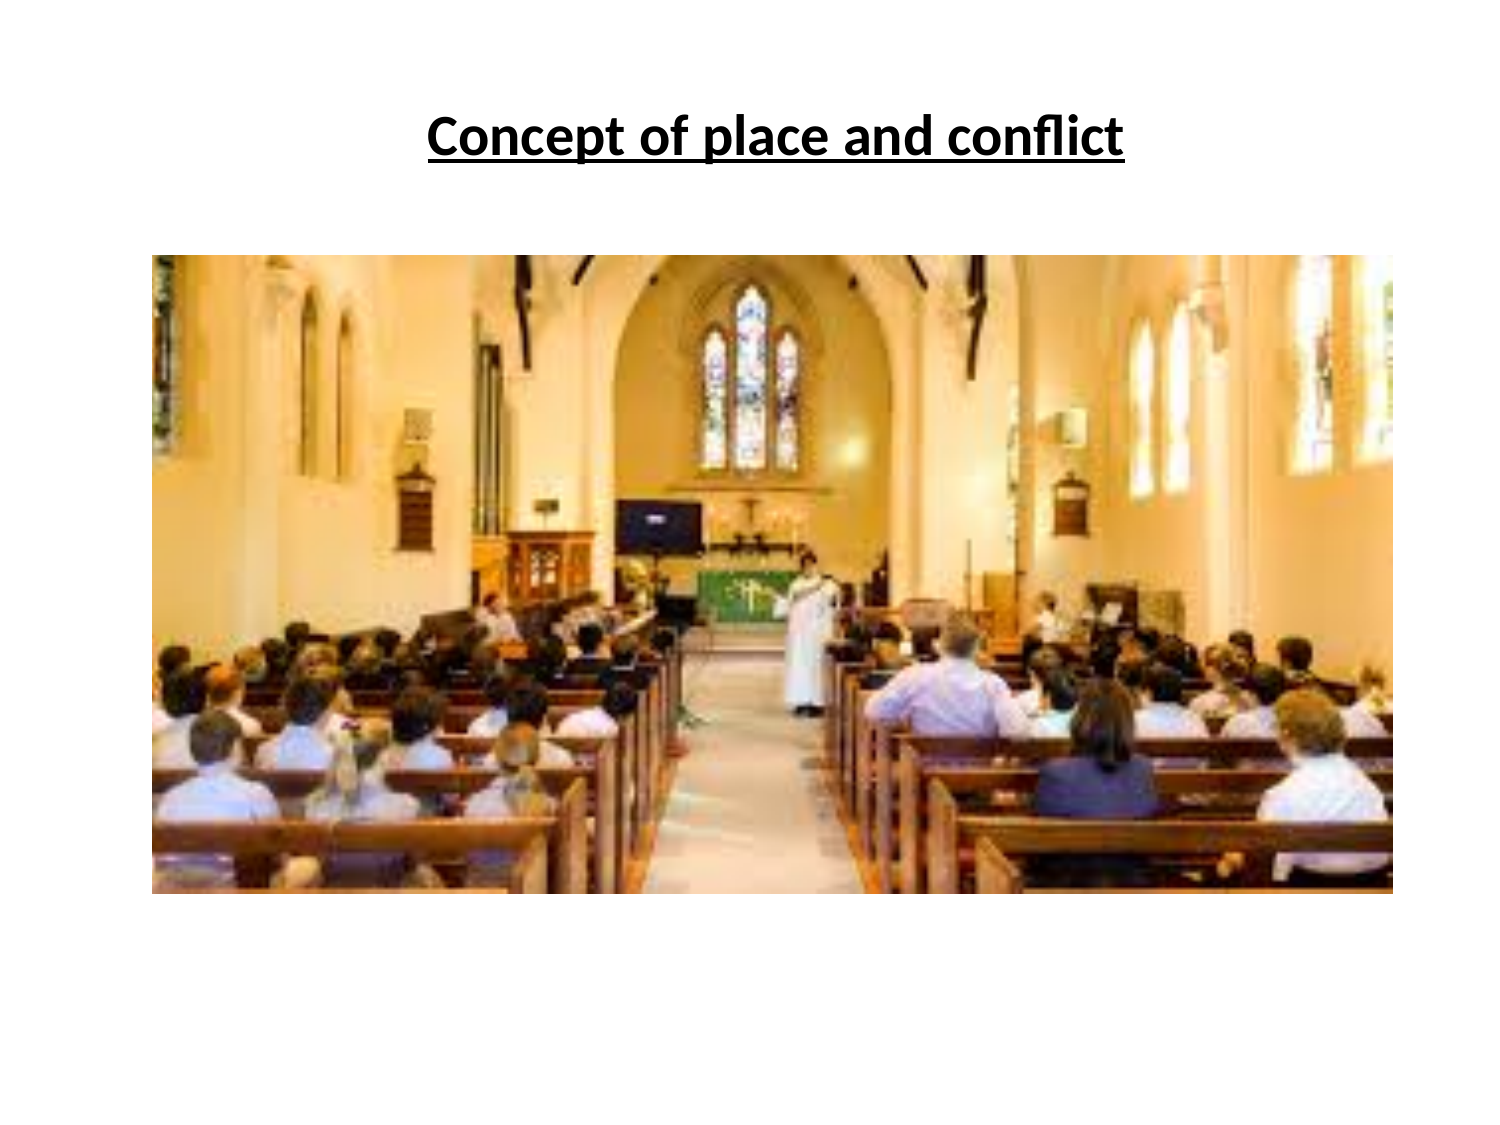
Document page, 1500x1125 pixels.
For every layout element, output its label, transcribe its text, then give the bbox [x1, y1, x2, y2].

text_box Concept of place and conflict [412, 90, 1270, 175]
picture [152, 255, 1394, 894]
